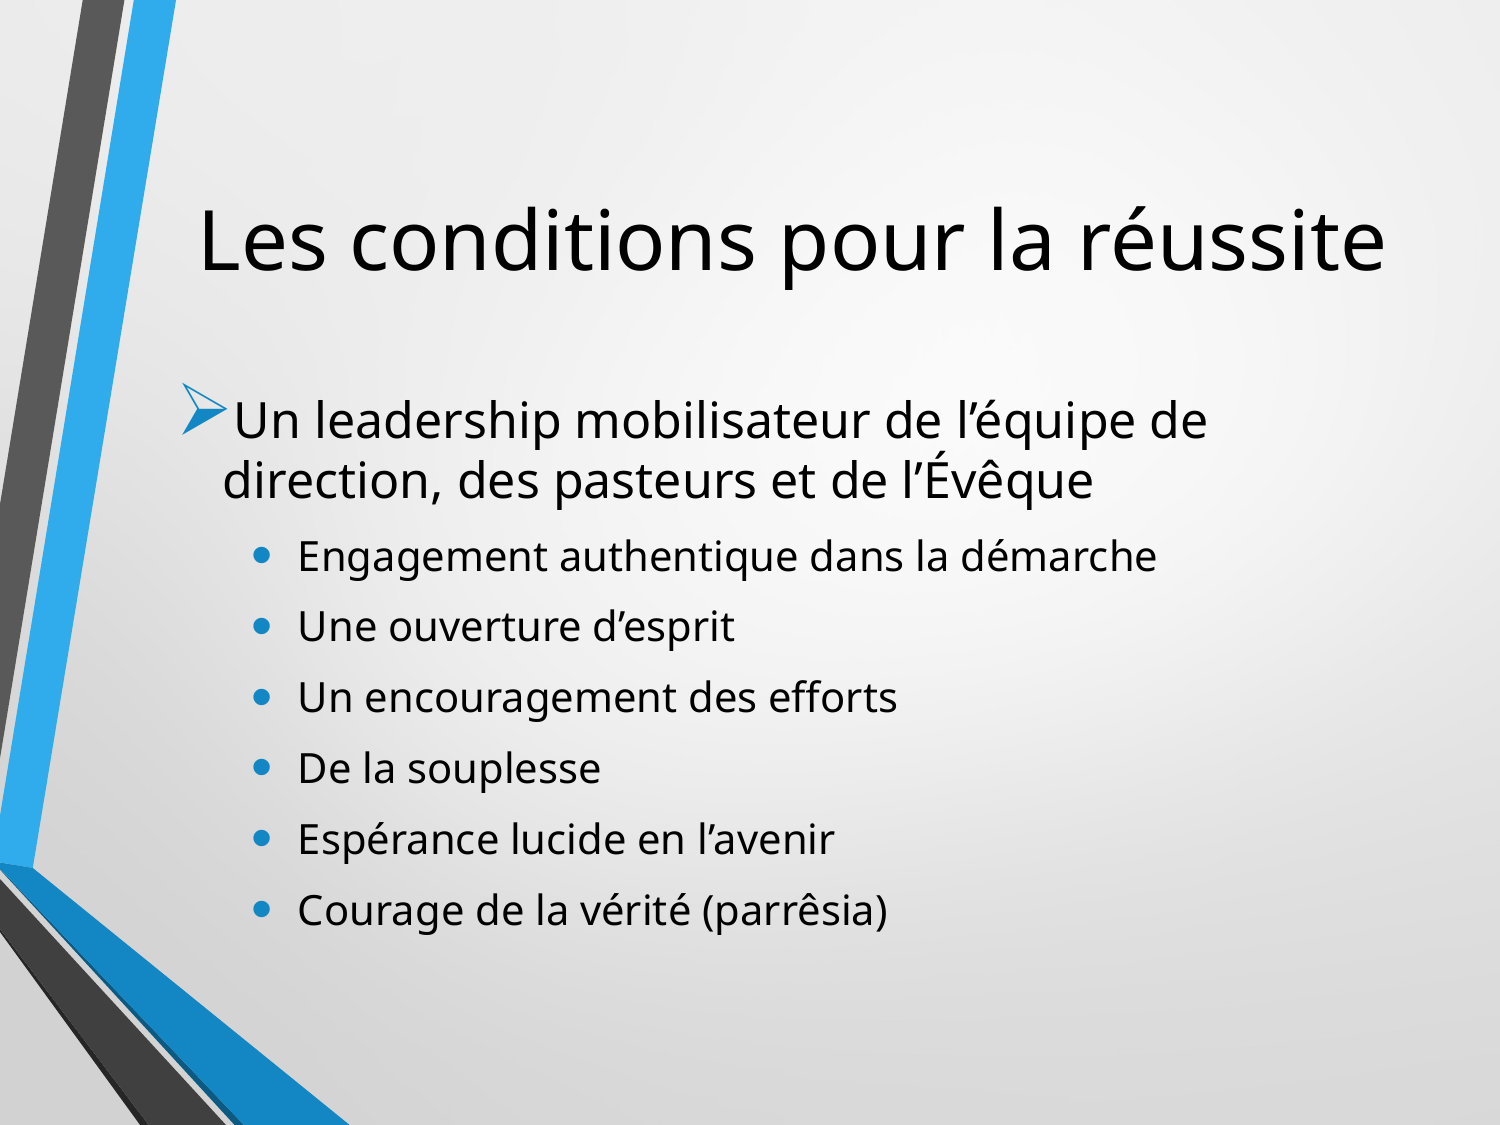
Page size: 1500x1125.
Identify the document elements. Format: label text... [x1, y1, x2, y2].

title Les conditions pour la réussite [161, 75, 1425, 380]
list Un leadership mobilisateur de l’équipe de direction, des pasteurs et de l’Évêque Engagement authentique dans la démarche Une ouverture d’esprit Un encouragement des efforts De la souplesse Espérance lucide en l’avenir Courage de la vérité (parrêsia) [161, 380, 1425, 1032]
